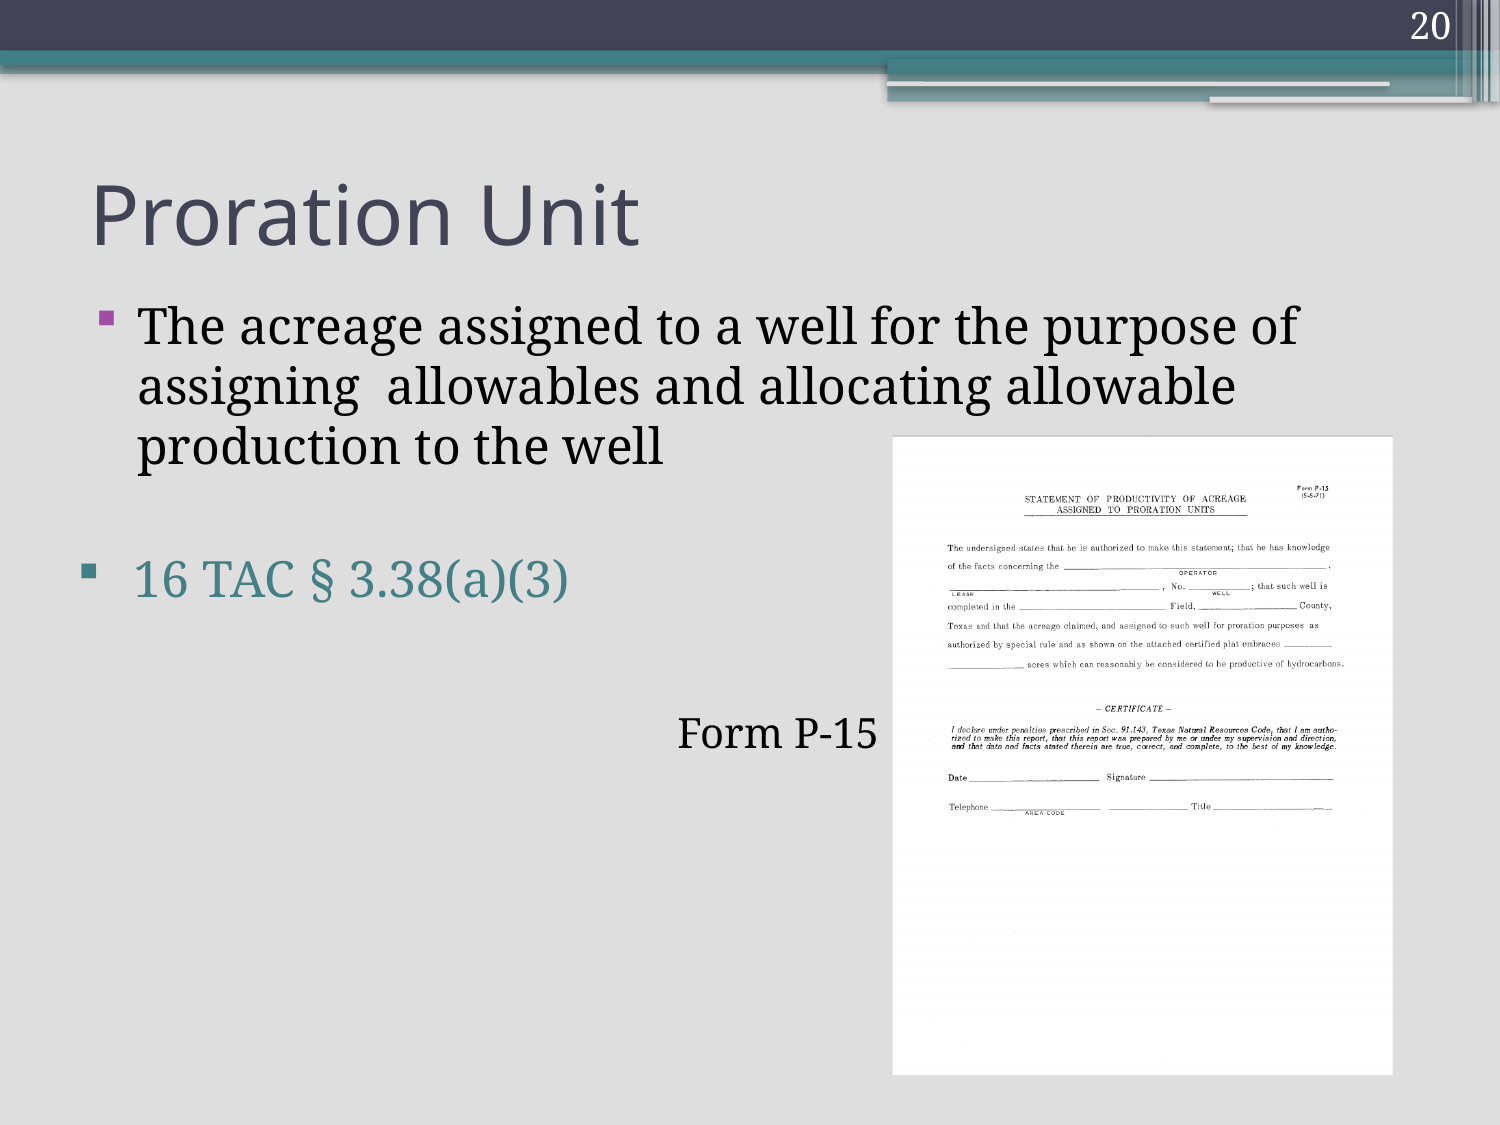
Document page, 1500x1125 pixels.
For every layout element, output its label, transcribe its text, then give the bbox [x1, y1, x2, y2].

title Proration Unit [75, 125, 1425, 300]
list The acreage assigned to a well for the purpose of assigning allowables and allocating allowable production to the well 16 TAC § 3.38(a)(3) Form P-15 [62, 287, 1413, 997]
slide_number 20 [1341, 0, 1466, 61]
picture [892, 435, 1393, 1076]
